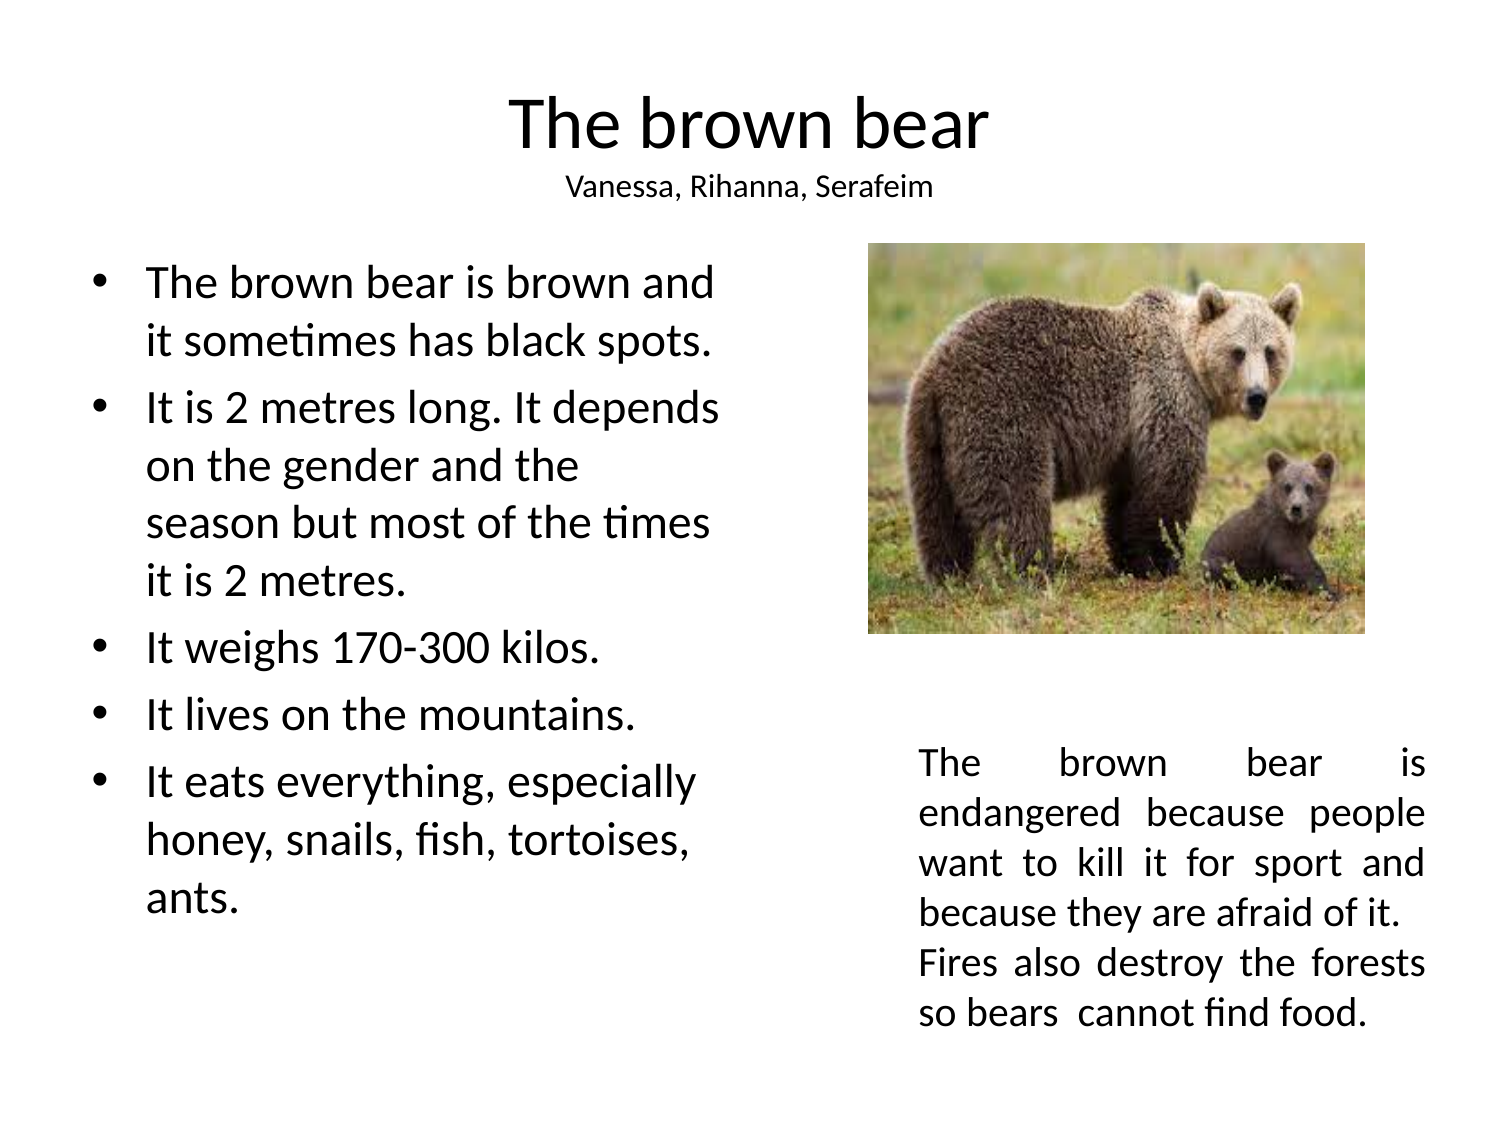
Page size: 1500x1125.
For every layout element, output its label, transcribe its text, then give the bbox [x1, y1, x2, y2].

list The brown bear is brown and it sometimes has black spots. It is 2 metres long. It depends on the gender and the season but most of the times it is 2 metres. It weighs 170-300 kilos. It lives on the mountains. It eats everything, especially honey, snails, fish, tortoises, ants. [76, 243, 740, 986]
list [867, 243, 1365, 634]
text_box The brown bear is endangered because people want to kill it for sport and because they are afraid of it. Fires also destroy the forests so bears cannot find food. [903, 727, 1441, 1043]
title The brown bear Vanessa, Rihanna, Serafeim [75, 45, 1425, 233]
